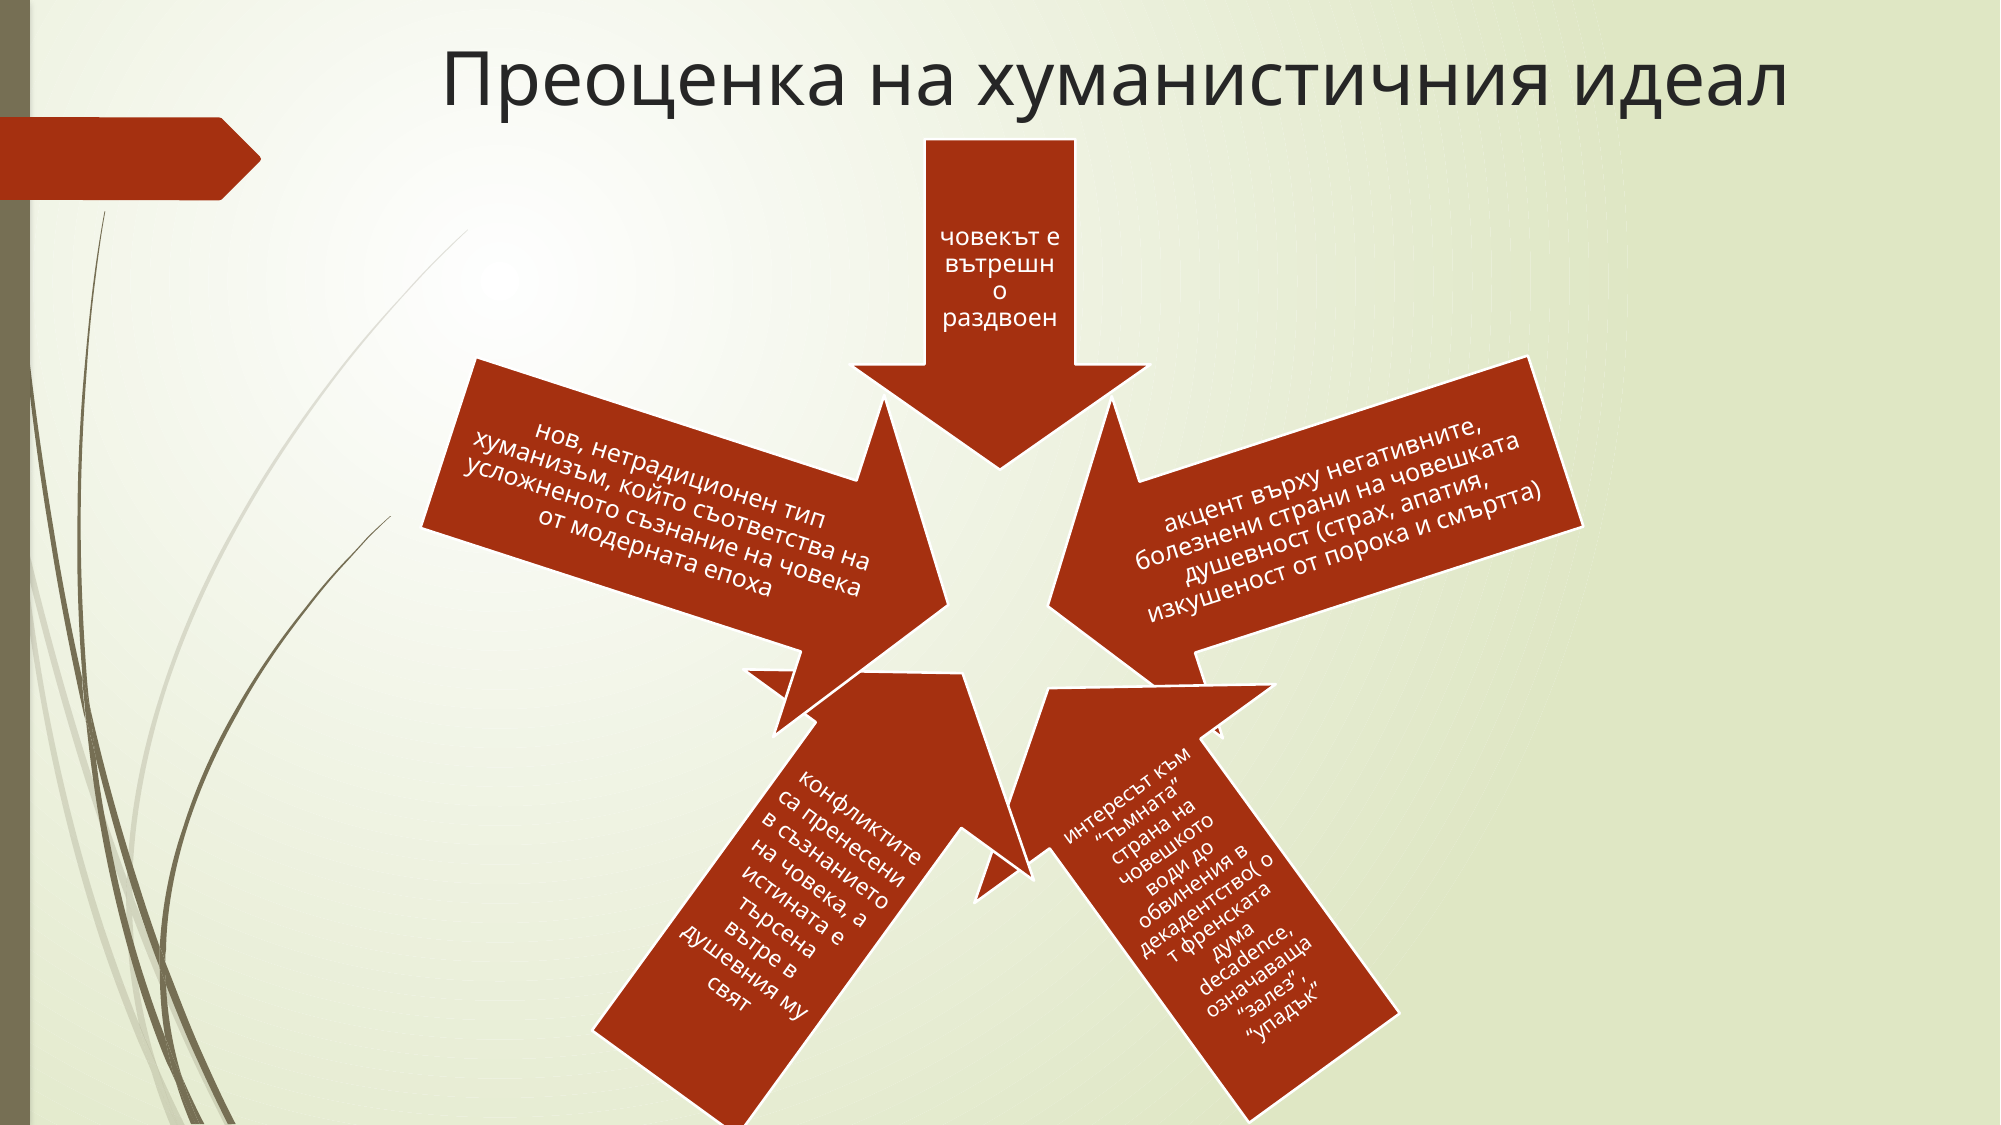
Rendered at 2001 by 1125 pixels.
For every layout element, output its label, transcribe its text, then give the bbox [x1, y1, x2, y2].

title Преоценка на хуманистичния идеал [425, 22, 1888, 134]
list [173, 168, 1826, 1103]
